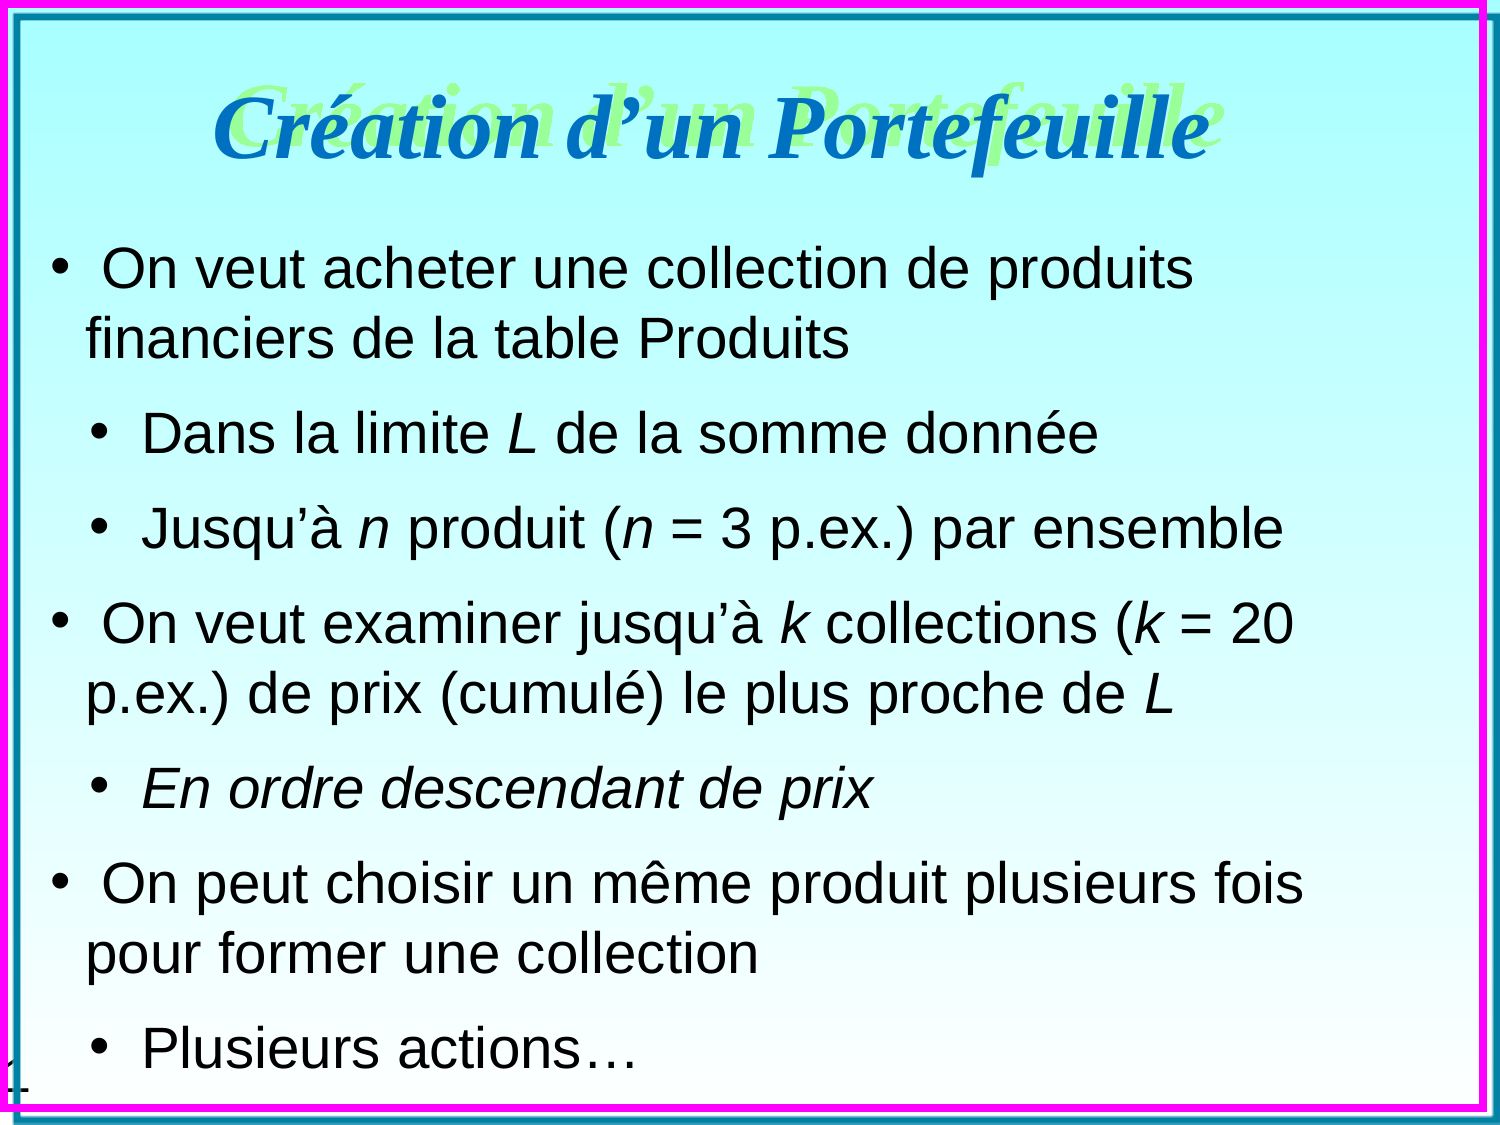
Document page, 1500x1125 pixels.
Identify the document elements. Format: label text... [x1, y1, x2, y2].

title Clause FROM imbriquée [187, 12, 1310, 208]
text_box On veut acheter une collection de produits financiers de la table Produits Dans la limite L de la somme donnée Jusqu’à n produit (n = 3 p.ex.) par ensemble On veut examiner jusqu’à k collections (k = 20 p.ex.) de prix (cumulé) le plus proche de L En ordre descendant de prix On peut choisir un même produit plusieurs fois pour former une collection Plusieurs actions… [35, 222, 1336, 1088]
title Création d’un Portefeuille [174, 24, 1298, 220]
